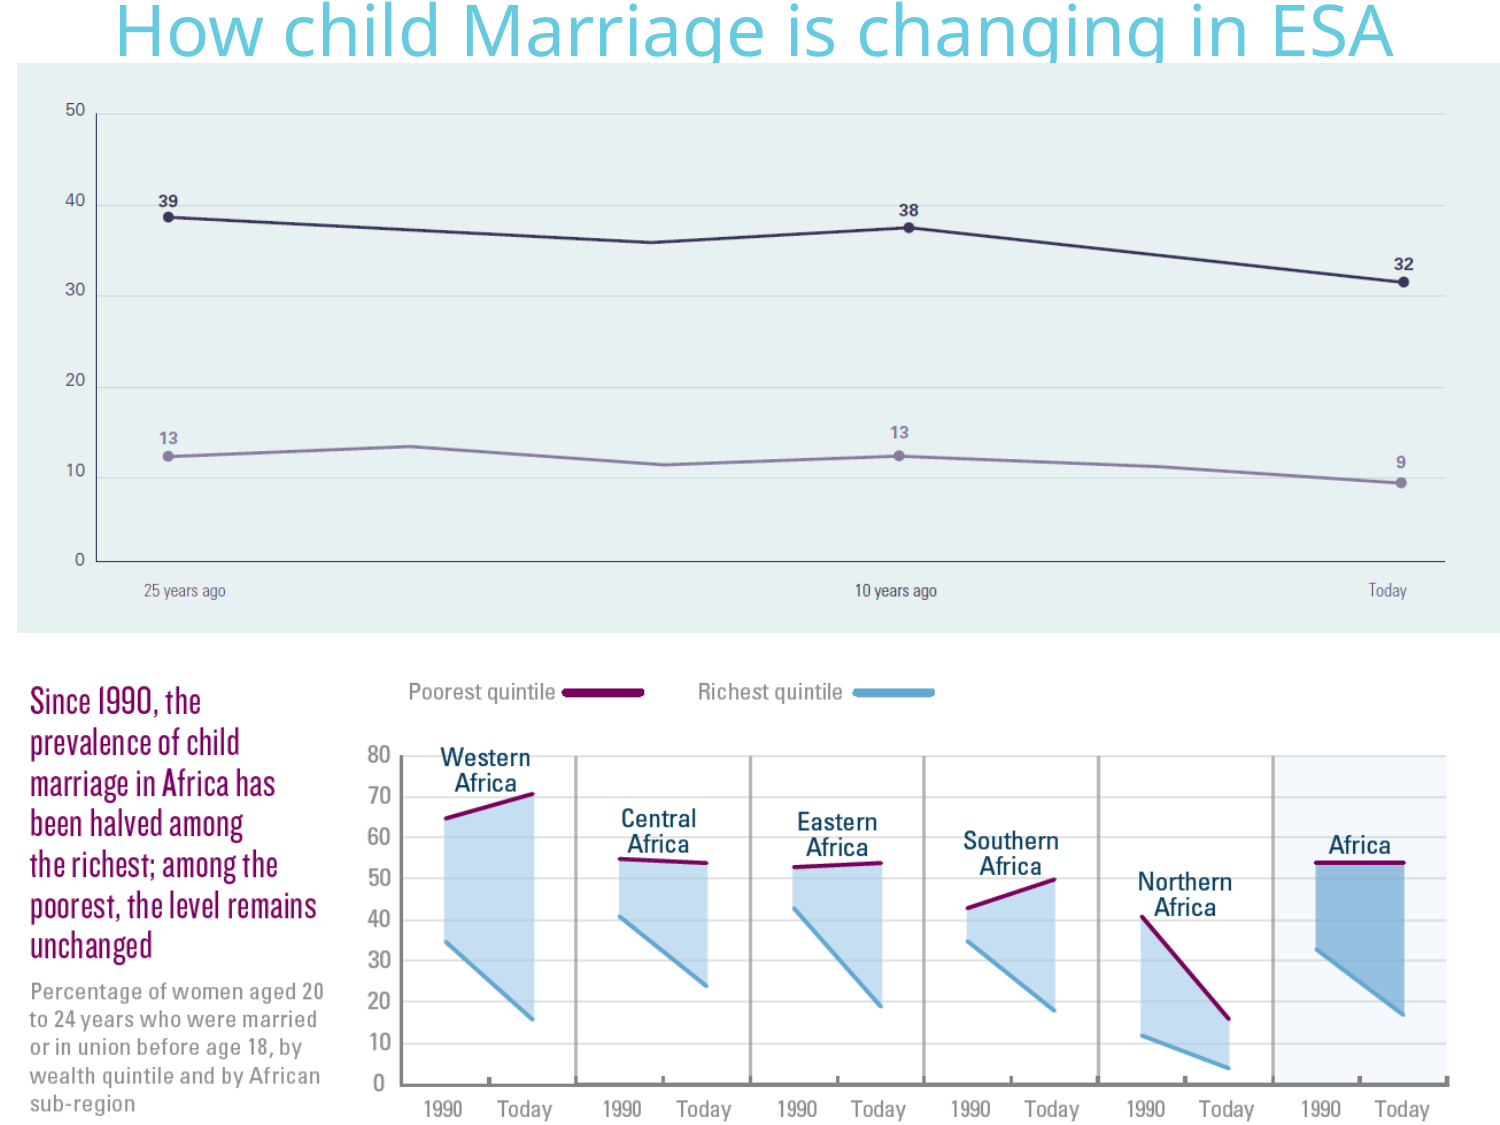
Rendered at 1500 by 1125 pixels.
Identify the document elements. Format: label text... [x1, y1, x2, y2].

title How child Marriage is changing in ESA [79, 0, 1430, 61]
picture [0, 62, 1500, 1125]
